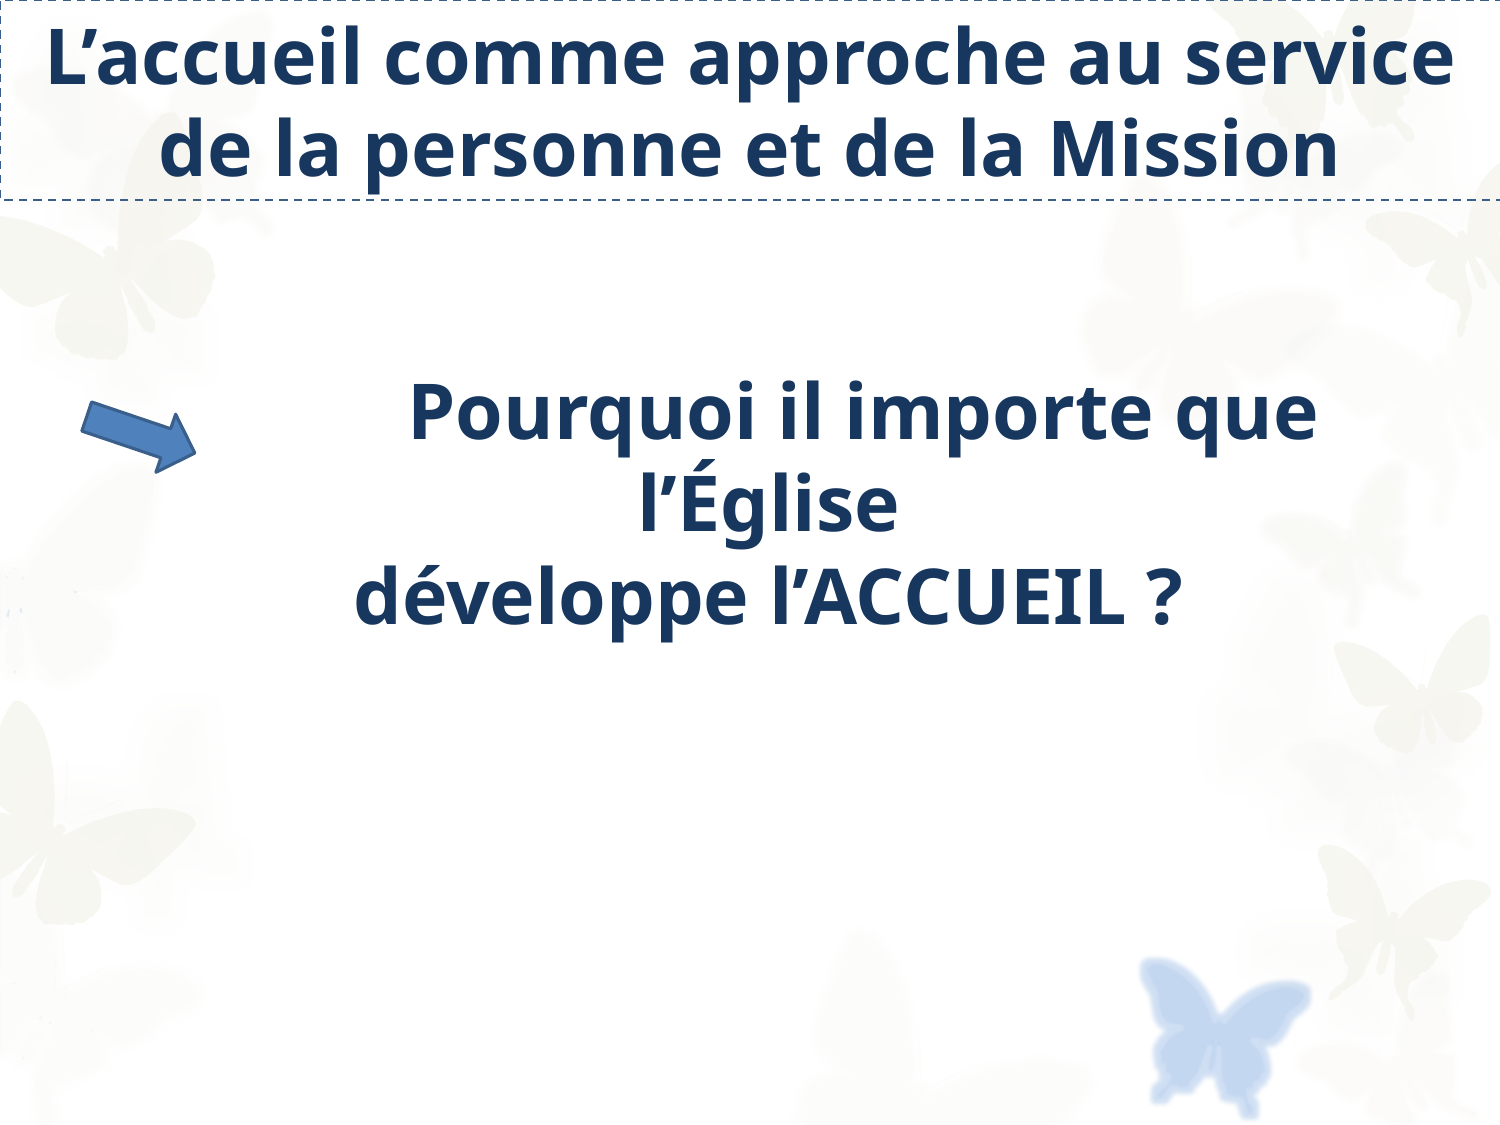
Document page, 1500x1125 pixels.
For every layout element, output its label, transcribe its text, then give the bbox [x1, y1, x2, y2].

text_box L’accueil comme approche au service de la personne et de la Mission [0, 0, 1500, 200]
text_box [80, 400, 197, 474]
text_box Pourquoi il importe que l’Église développe l’ACCUEIL ? [62, 355, 1475, 647]
